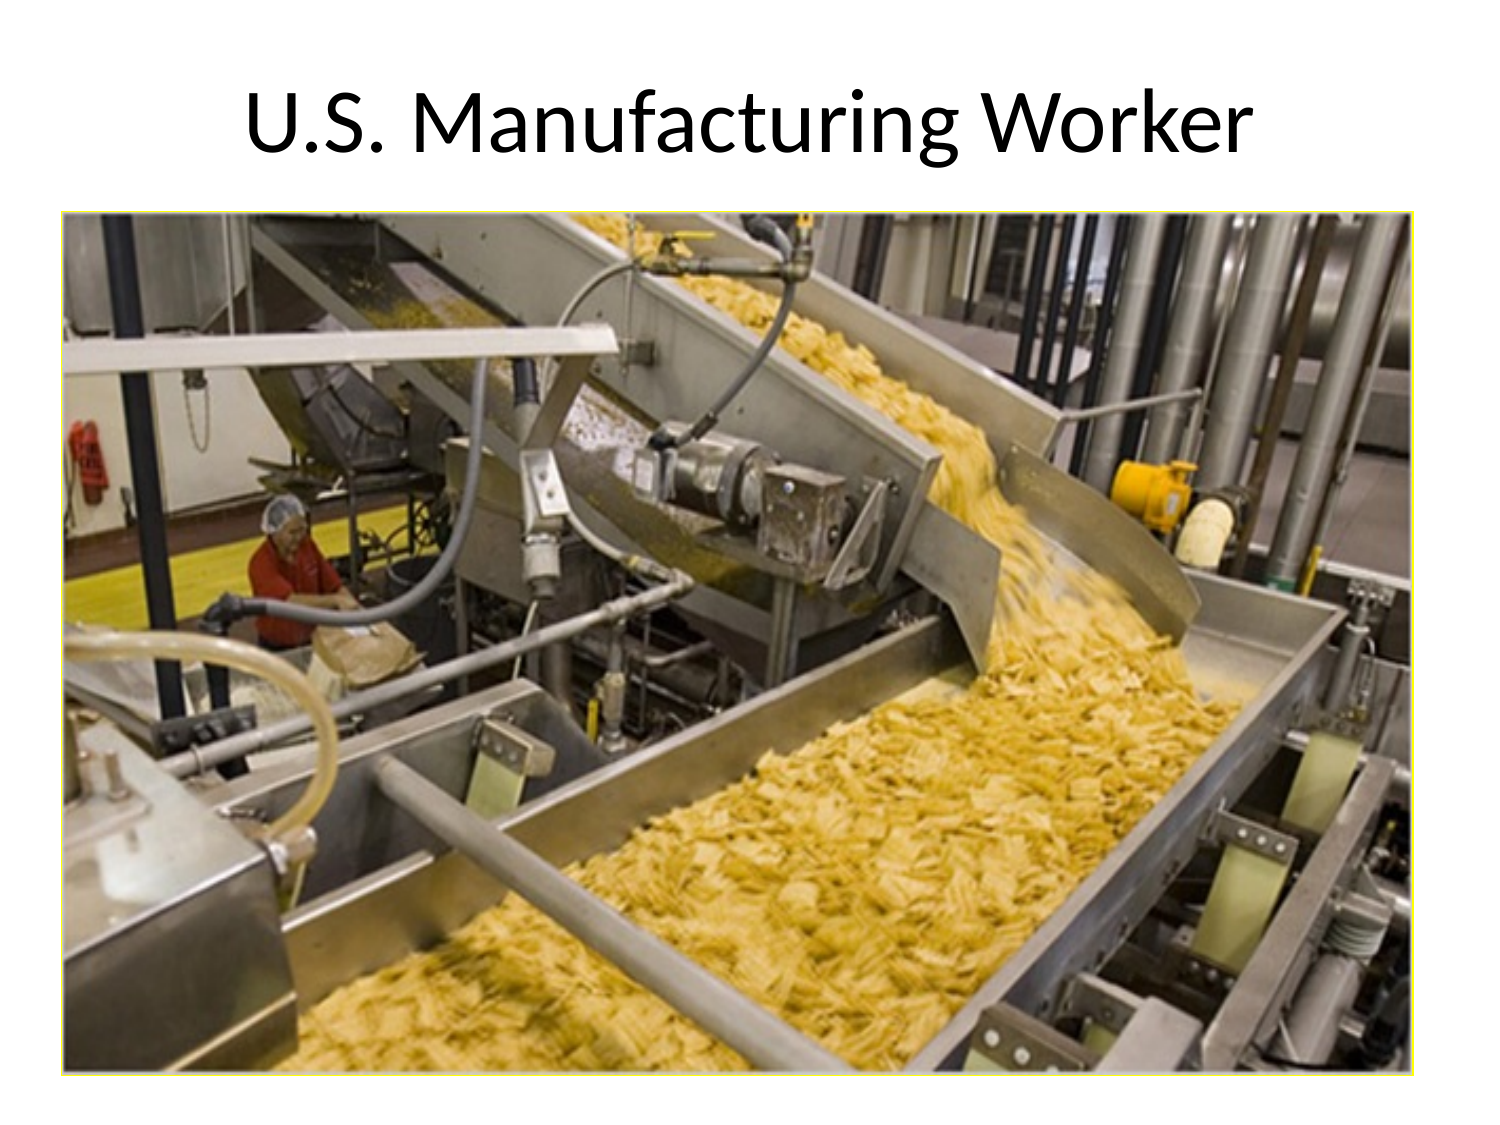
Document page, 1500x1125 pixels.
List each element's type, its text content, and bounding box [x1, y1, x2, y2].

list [62, 212, 1413, 1076]
title U.S. Manufacturing Worker [75, 45, 1425, 188]
